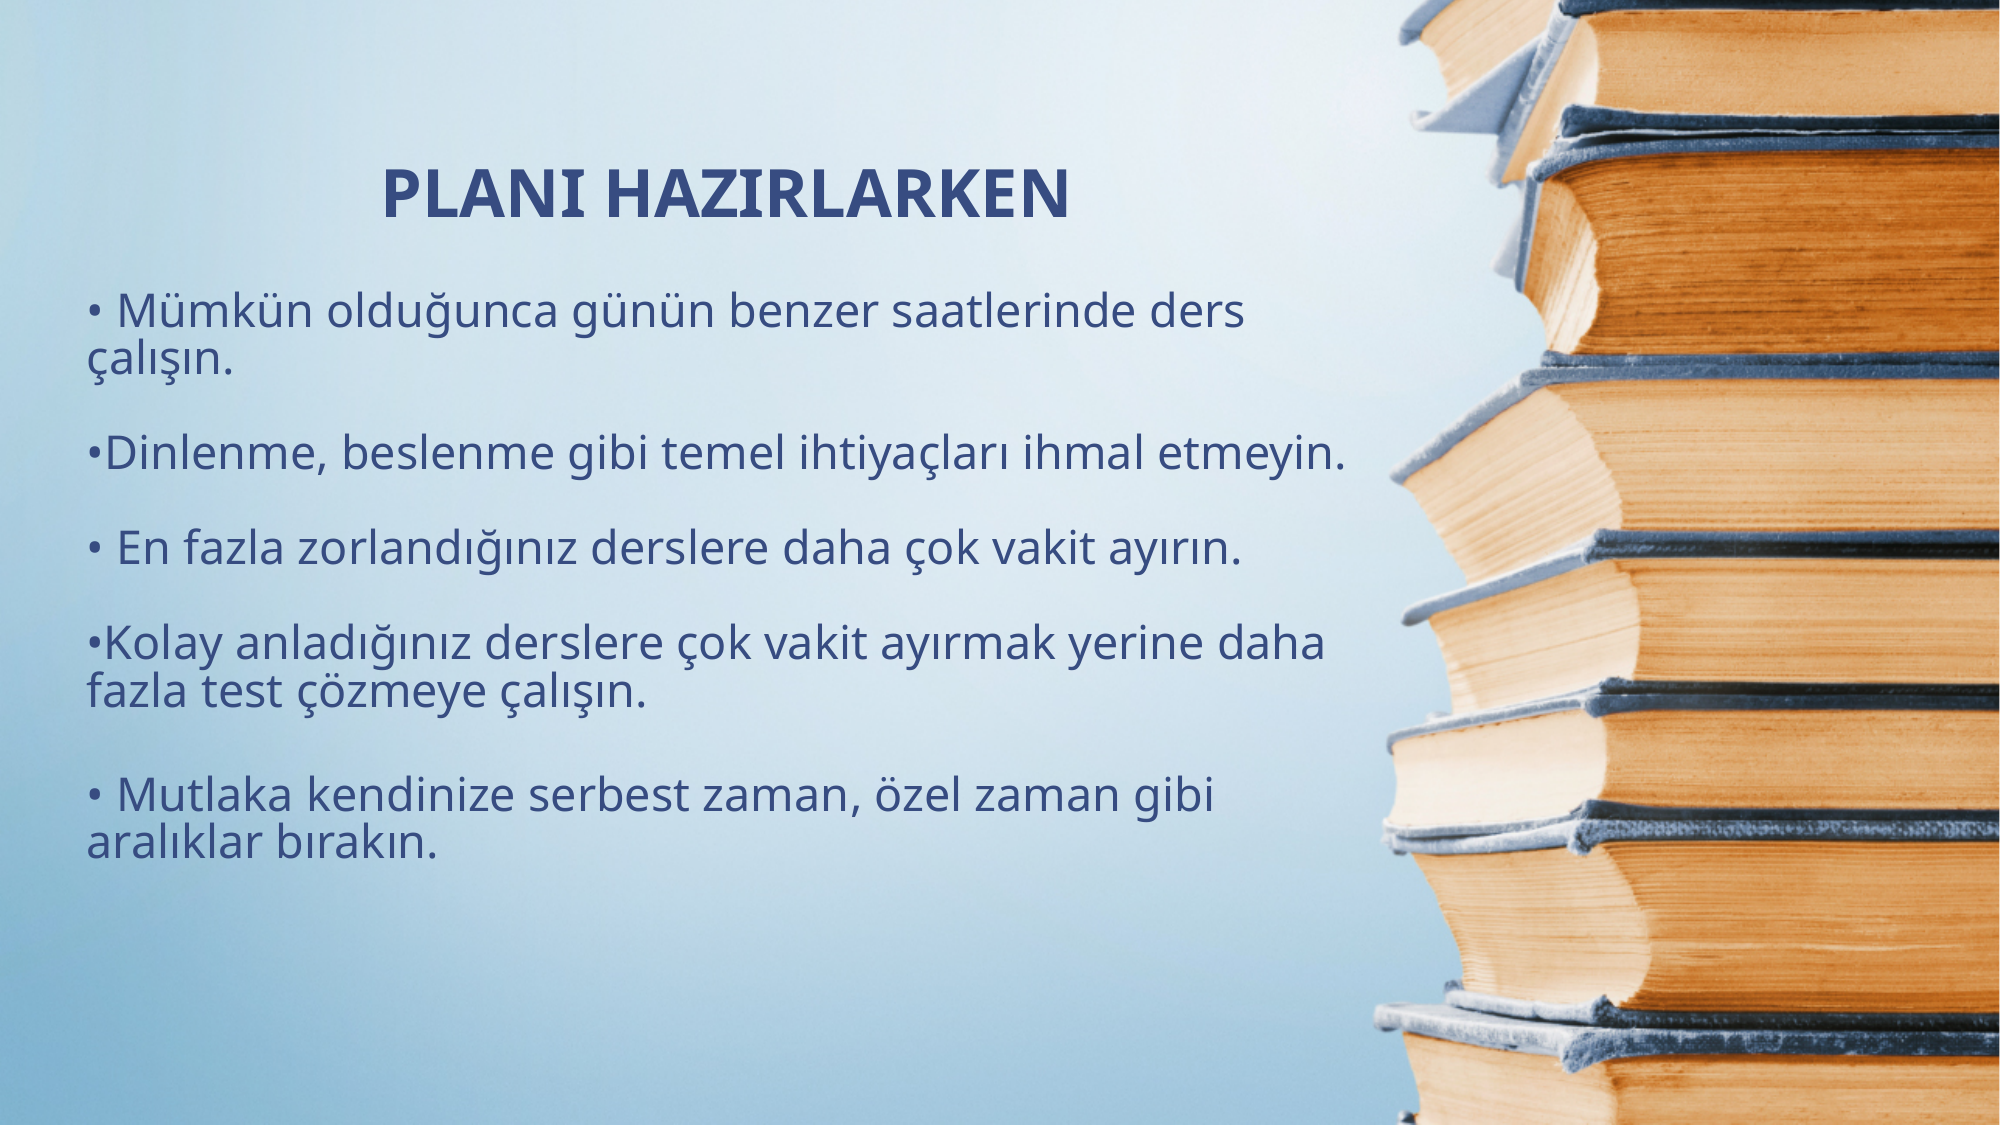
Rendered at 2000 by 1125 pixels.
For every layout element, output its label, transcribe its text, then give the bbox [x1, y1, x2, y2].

picture [0, 0, 2000, 1125]
title • Mümkün olduğunca günün benzer saatlerinde ders çalışın. •Dinlenme, beslenme gibi temel ihtiyaçları ihmal etmeyin. • En fazla zorlandığınız derslere daha çok vakit ayırın. •Kolay anladığınız derslere çok vakit ayırmak yerine daha fazla test çözmeye çalışın. • Mutlaka kendinize serbest zaman, özel zaman gibi aralıklar bırakın. [66, 278, 1378, 1046]
list PLANI HAZIRLARKEN [71, 66, 1383, 256]
